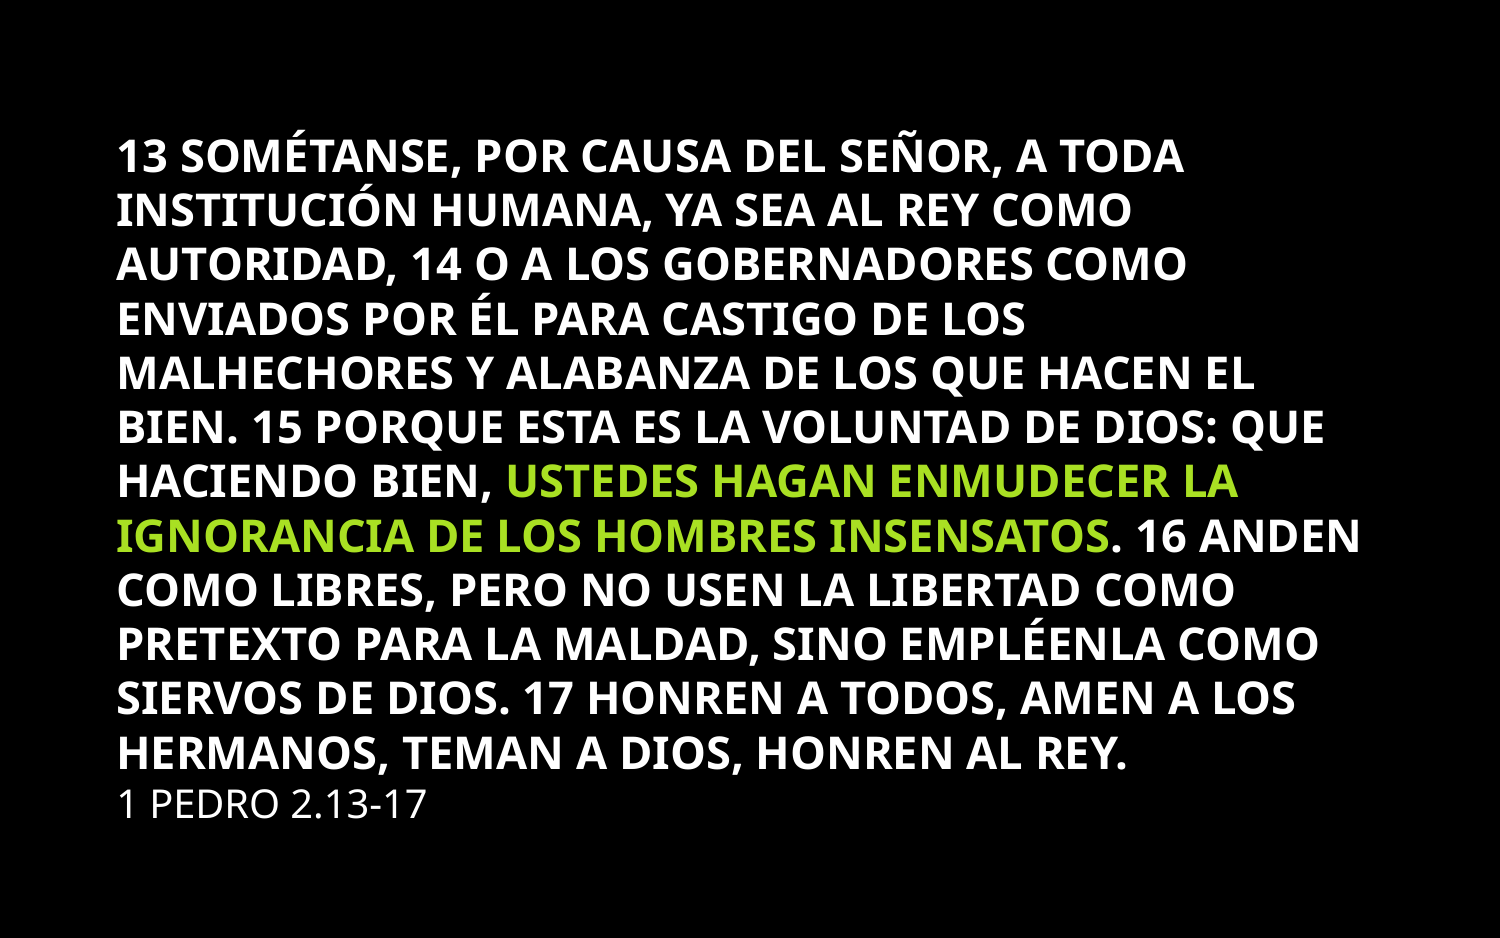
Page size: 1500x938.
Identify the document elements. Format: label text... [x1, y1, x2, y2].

list 13 Sométanse, por causa del Señor, a toda institución humana, ya sea al rey como autoridad, 14 o a los gobernadores como enviados por él para castigo de los malhechores y alabanza de los que hacen el bien. 15 Porque esta es la voluntad de Dios: que haciendo bien, ustedes hagan enmudecer la ignorancia de los hombres insensatos. 16 Anden como libres, pero no usen la libertad como pretexto para la maldad, sino empléenla como siervos de Dios. 17 Honren a todos, amen a los hermanos, teman a Dios, honren al rey. 1 Pedro 2.13-17 [101, 117, 1387, 836]
